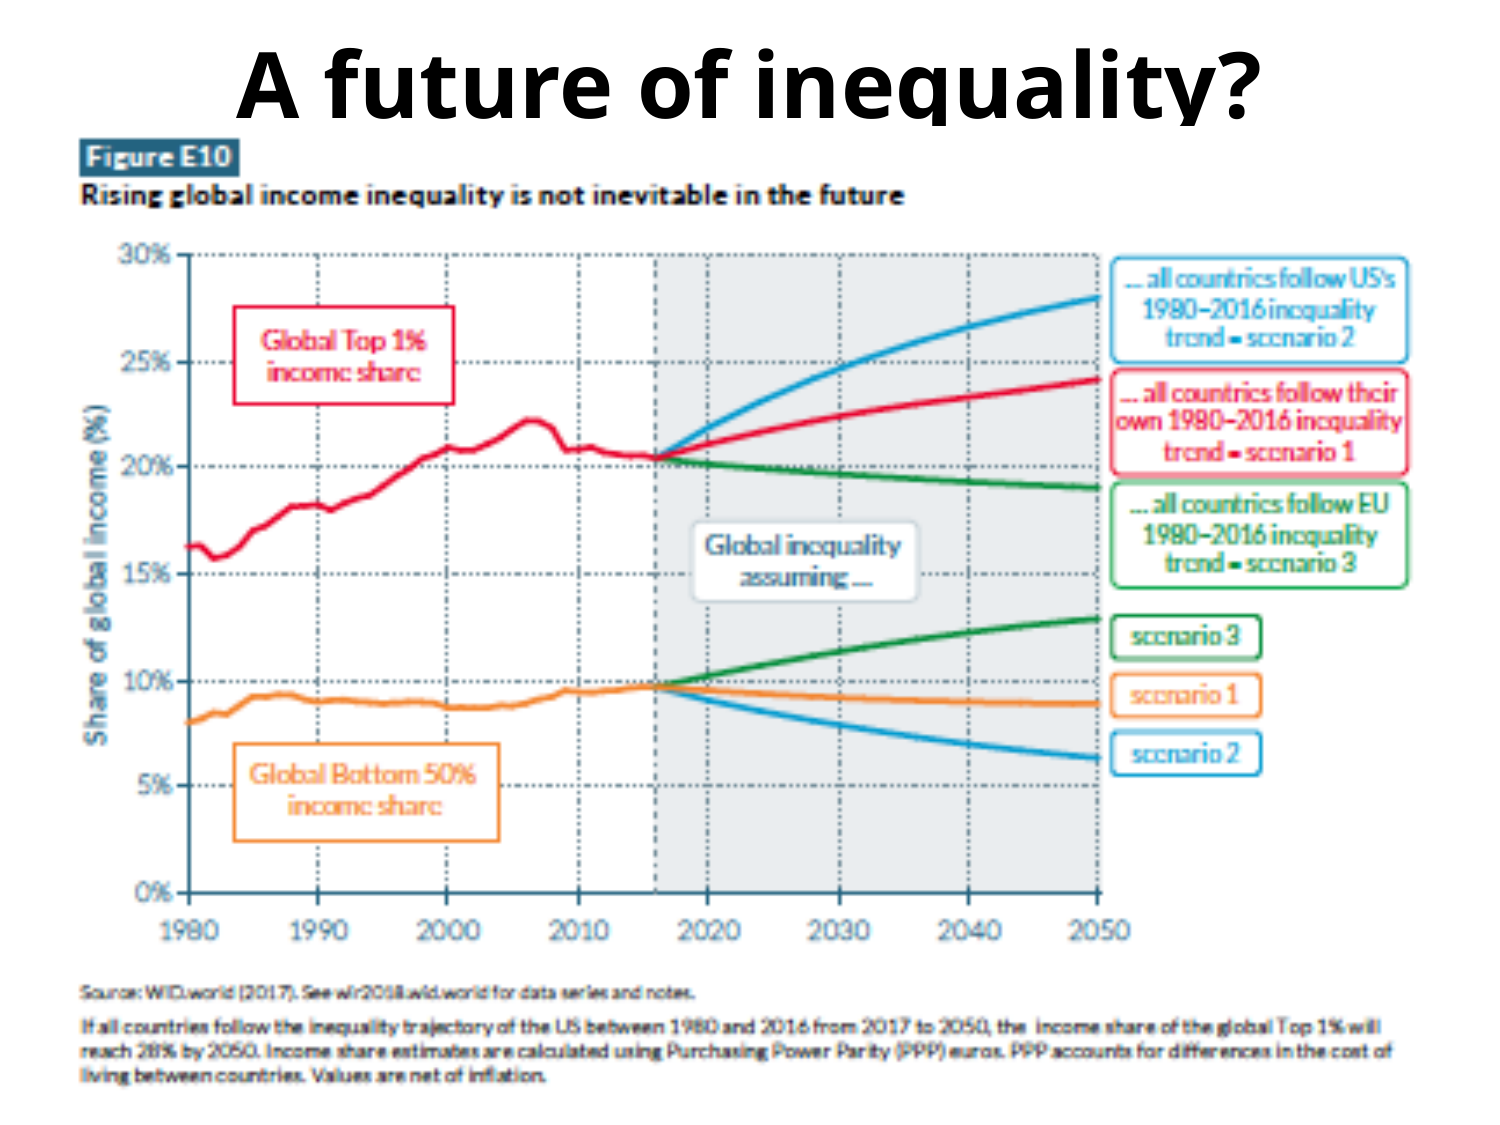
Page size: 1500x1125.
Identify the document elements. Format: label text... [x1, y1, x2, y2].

title A future of inequality? [103, 32, 1397, 126]
picture [32, 126, 1483, 1125]
